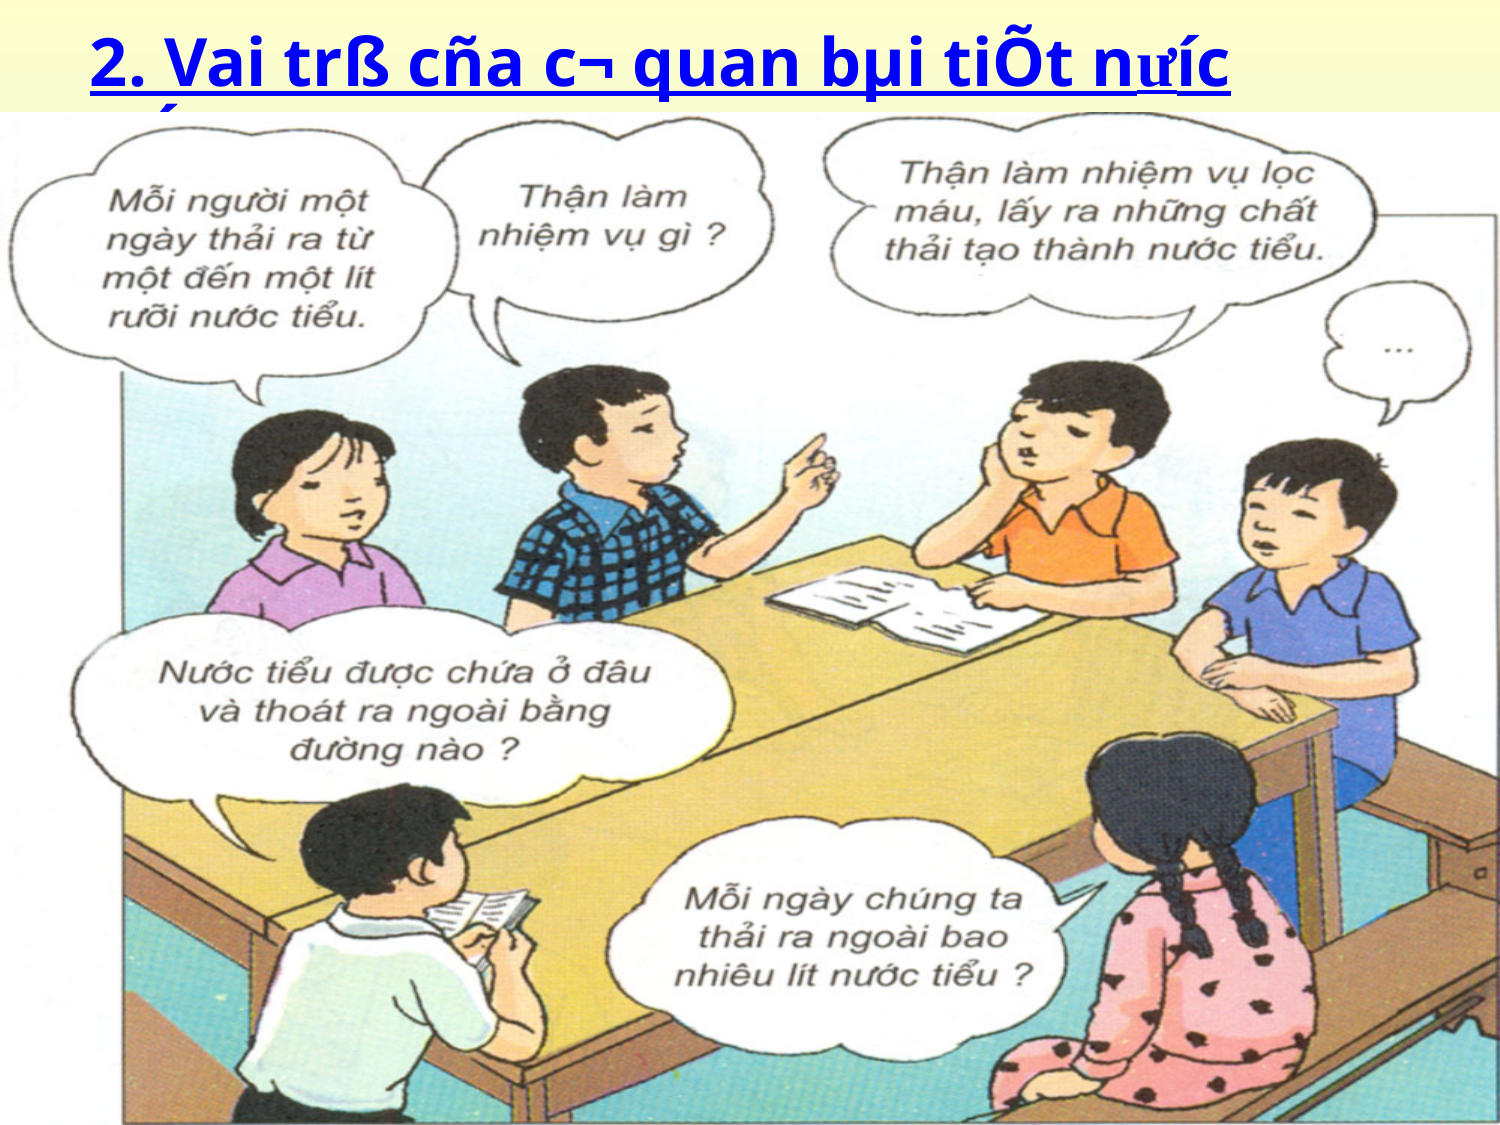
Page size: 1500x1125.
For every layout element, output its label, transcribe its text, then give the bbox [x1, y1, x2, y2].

text_box 2. Vai trß cña c¬ quan bµi tiÕt nư­íc tiÓu: [74, 12, 1363, 110]
picture [0, 112, 1500, 1125]
